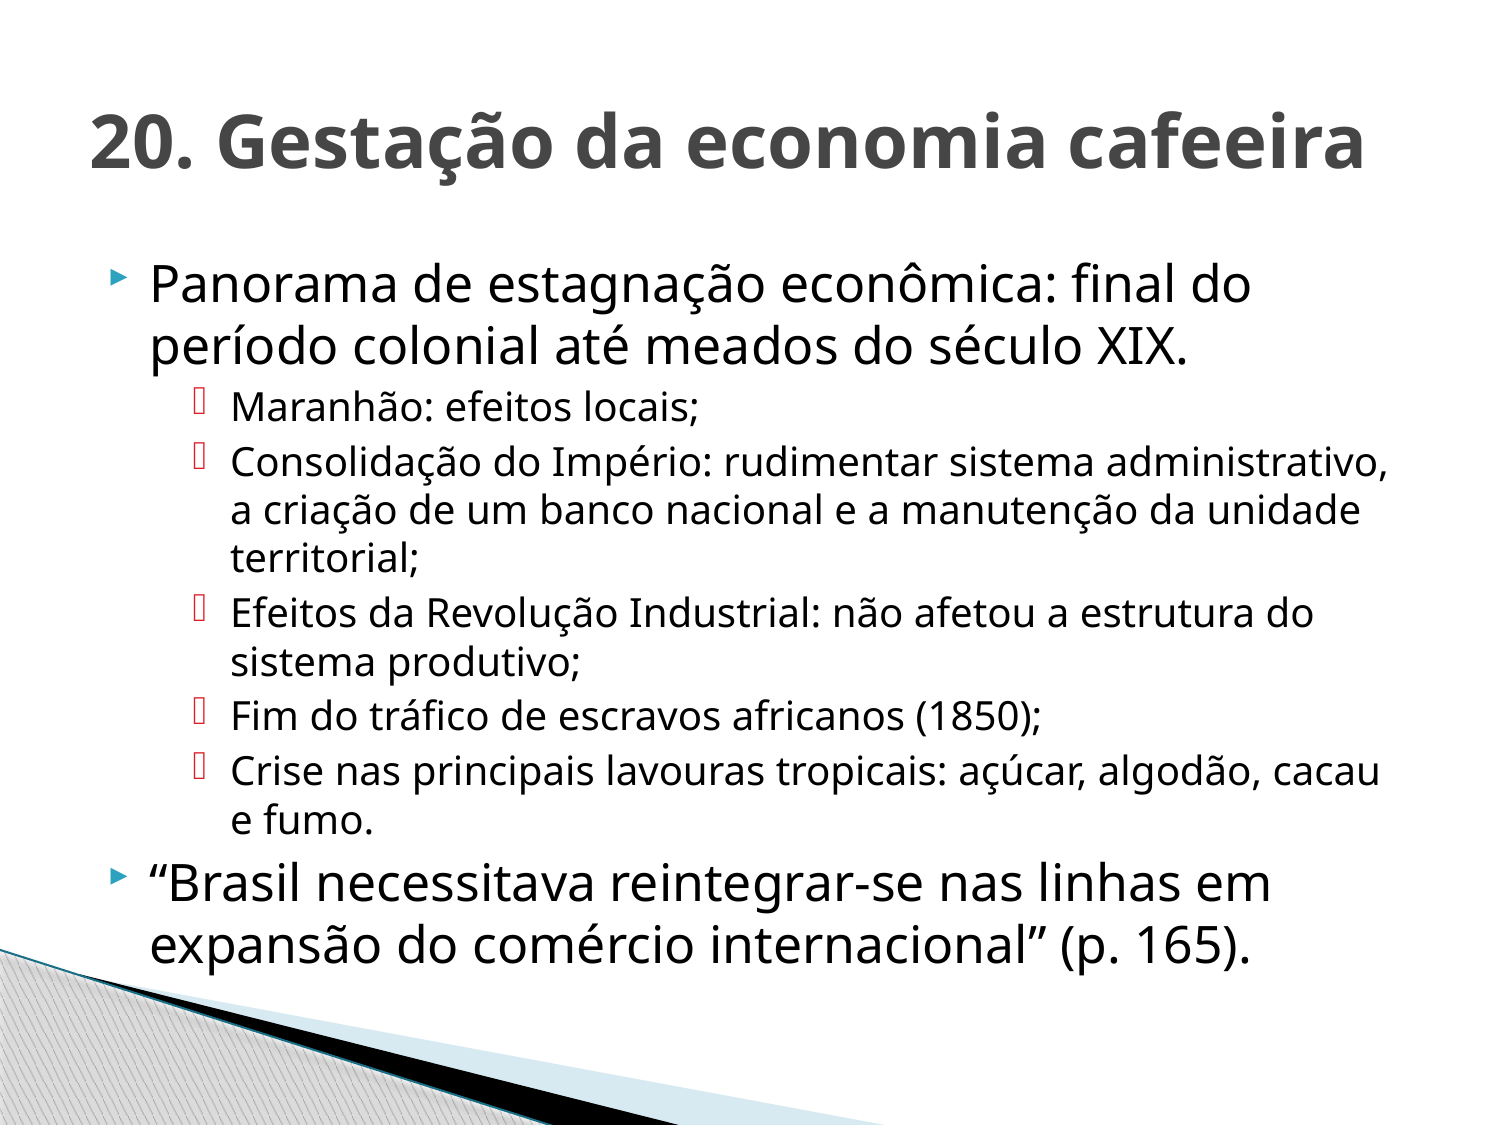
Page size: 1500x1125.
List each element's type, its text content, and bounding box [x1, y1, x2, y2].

list Panorama de estagnação econômica: final do período colonial até meados do século XIX. Maranhão: efeitos locais; Consolidação do Império: rudimentar sistema administrativo, a criação de um banco nacional e a manutenção da unidade territorial; Efeitos da Revolução Industrial: não afetou a estrutura do sistema produtivo; Fim do tráfico de escravos africanos (1850); Crise nas principais lavouras tropicais: açúcar, algodão, cacau e fumo. “Brasil necessitava reintegrar-se nas linhas em expansão do comércio internacional” (p. 165). [75, 243, 1425, 986]
title 20. Gestação da economia cafeeira [75, 45, 1425, 233]
